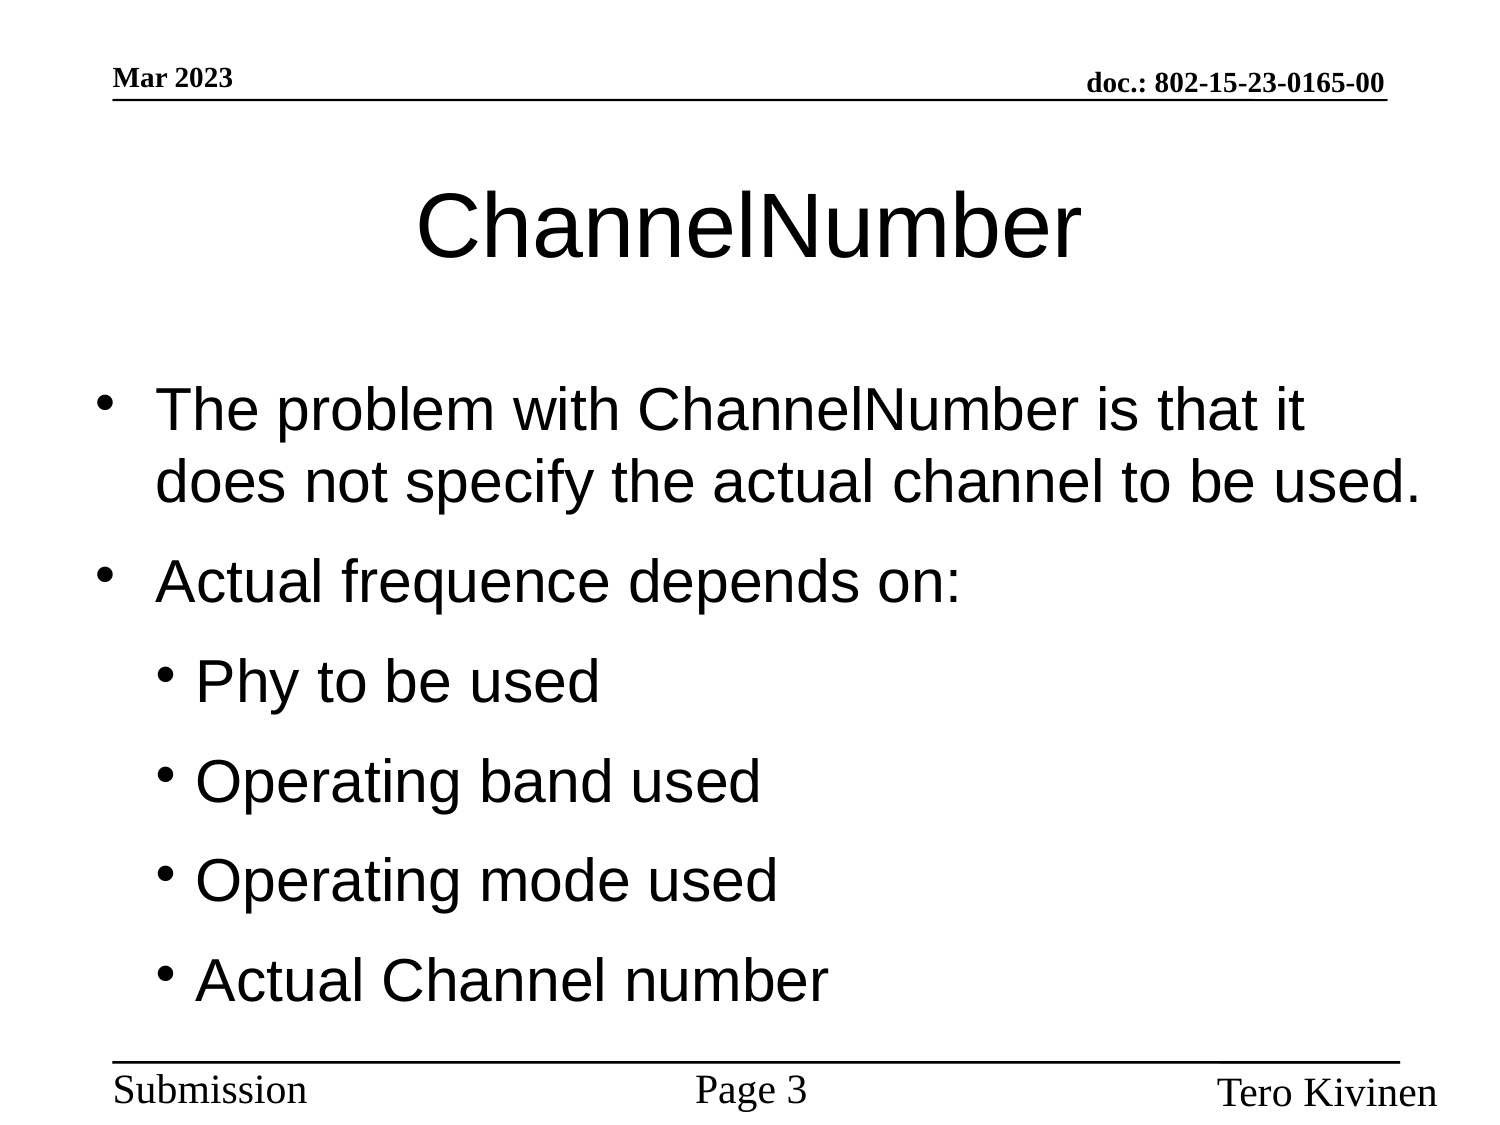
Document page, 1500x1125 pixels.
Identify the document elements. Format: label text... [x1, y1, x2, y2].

text_box The problem with ChannelNumber is that it does not specify the actual channel to be used. Actual frequence depends on: Phy to be used Operating band used Operating mode used Actual Channel number [75, 369, 1425, 1022]
text_box ChannelNumber [75, 127, 1425, 316]
